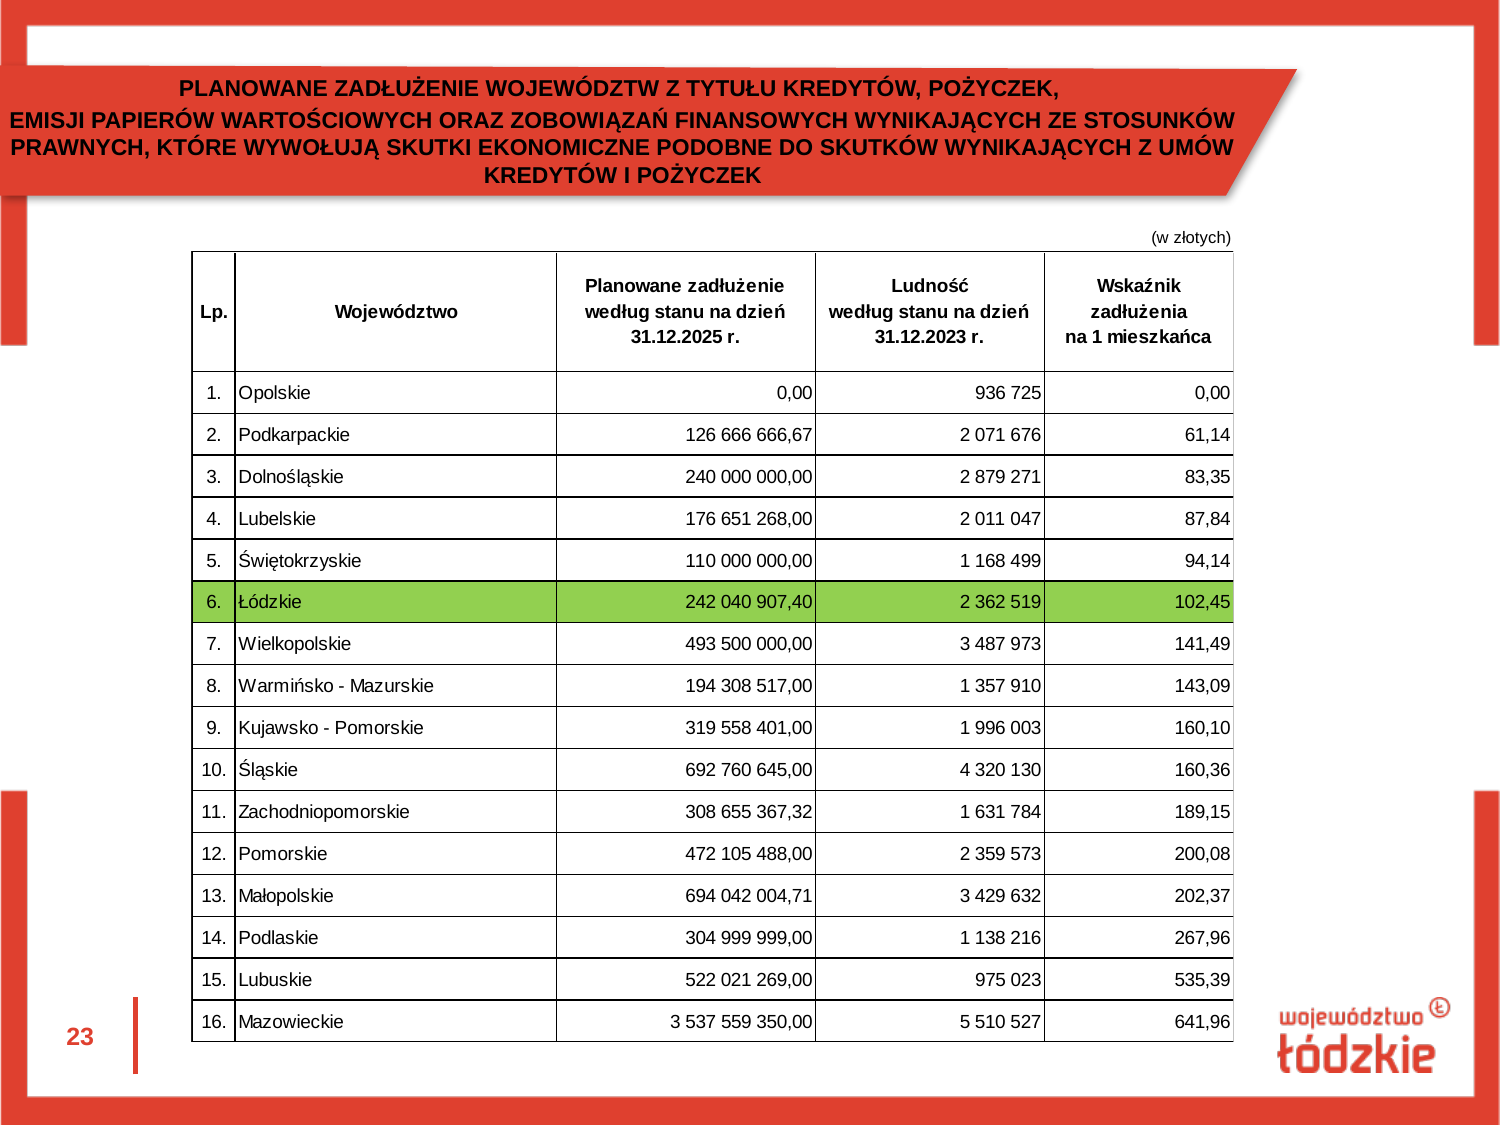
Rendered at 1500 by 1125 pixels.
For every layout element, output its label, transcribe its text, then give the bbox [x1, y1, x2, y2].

picture [0, 0, 1500, 1125]
text_box (w złotych) [1121, 219, 1247, 255]
text_box PLANOWANE ZADŁUŻENIE WOJEWÓDZTW Z TYTUŁU KREDYTÓW, POŻYCZEK, EMISJI PAPIERÓW WARTOŚCIOWYCH ORAZ ZOBOWIĄZAŃ FINANSOWYCH WYNIKAJĄCYCH ZE STOSUNKÓW PRAWNYCH, KTÓRE WYWOŁUJĄ SKUTKI EKONOMICZNE PODOBNE DO SKUTKÓW WYNIKAJĄCYCH Z UMÓW KREDYTÓW I POŻYCZEK [0, 66, 1270, 185]
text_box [190, 250, 1235, 1043]
